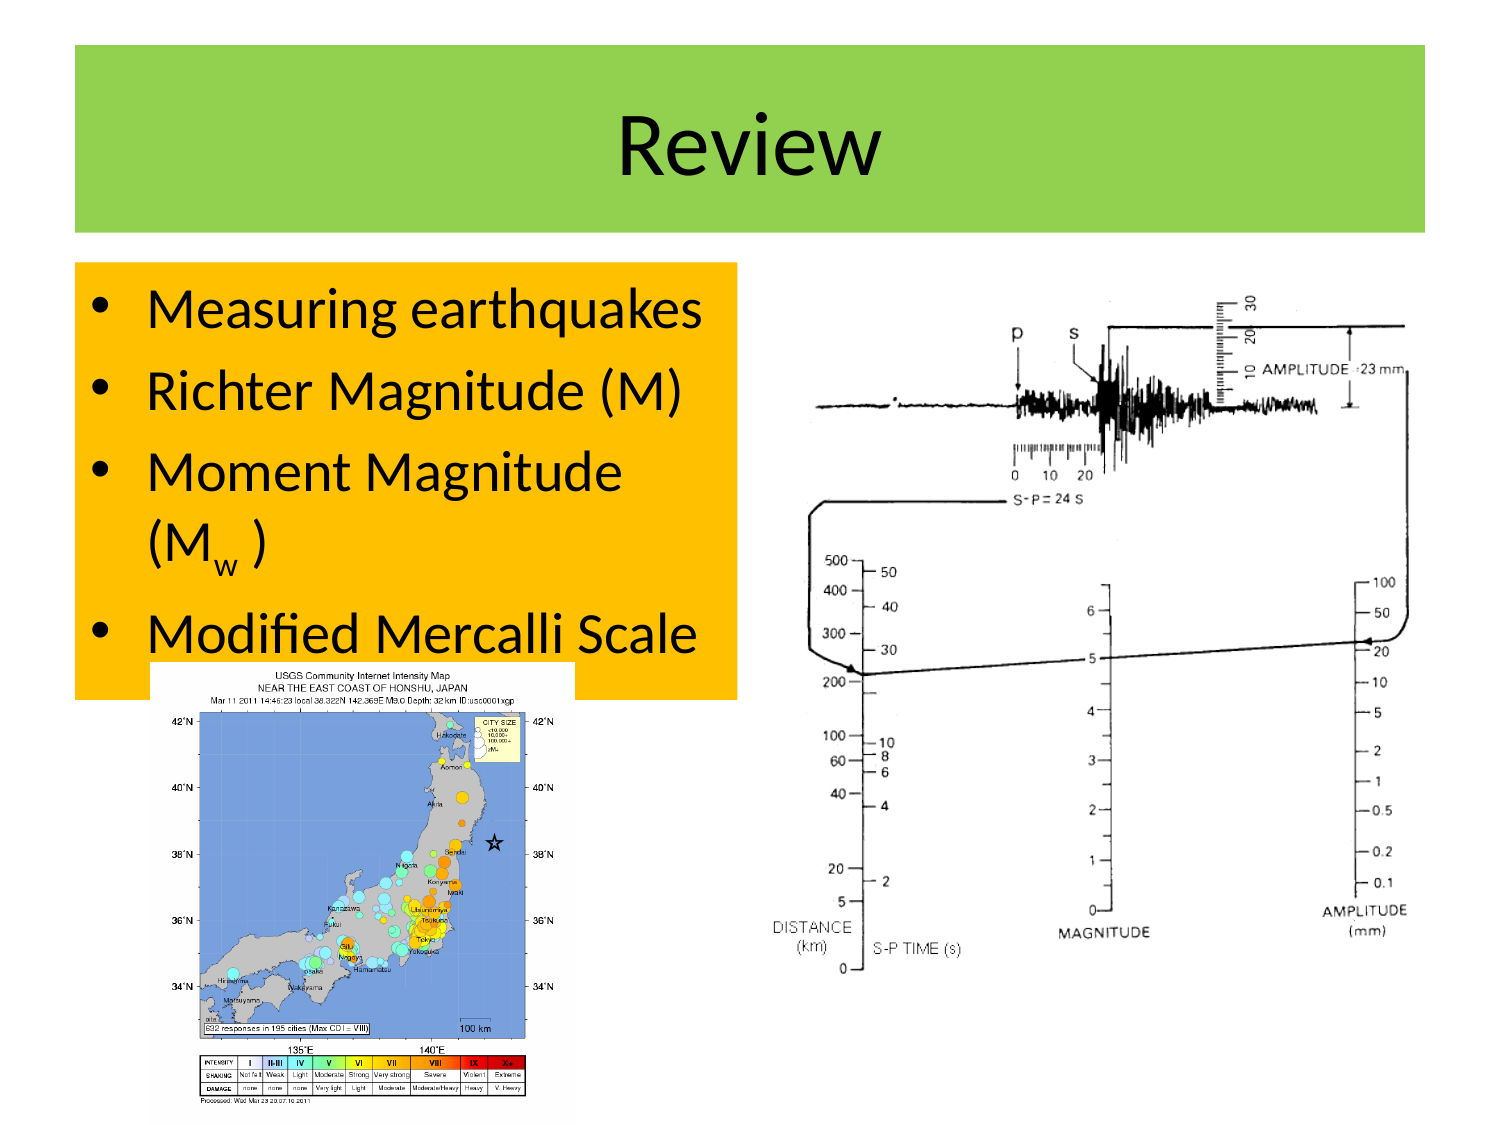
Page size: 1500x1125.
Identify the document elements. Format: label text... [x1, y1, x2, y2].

title Review [75, 45, 1425, 233]
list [762, 289, 1426, 978]
picture [149, 662, 576, 1125]
list Measuring earthquakes Richter Magnitude (M) Moment Magnitude (Mw ) Modified Mercalli Scale [75, 262, 738, 700]
